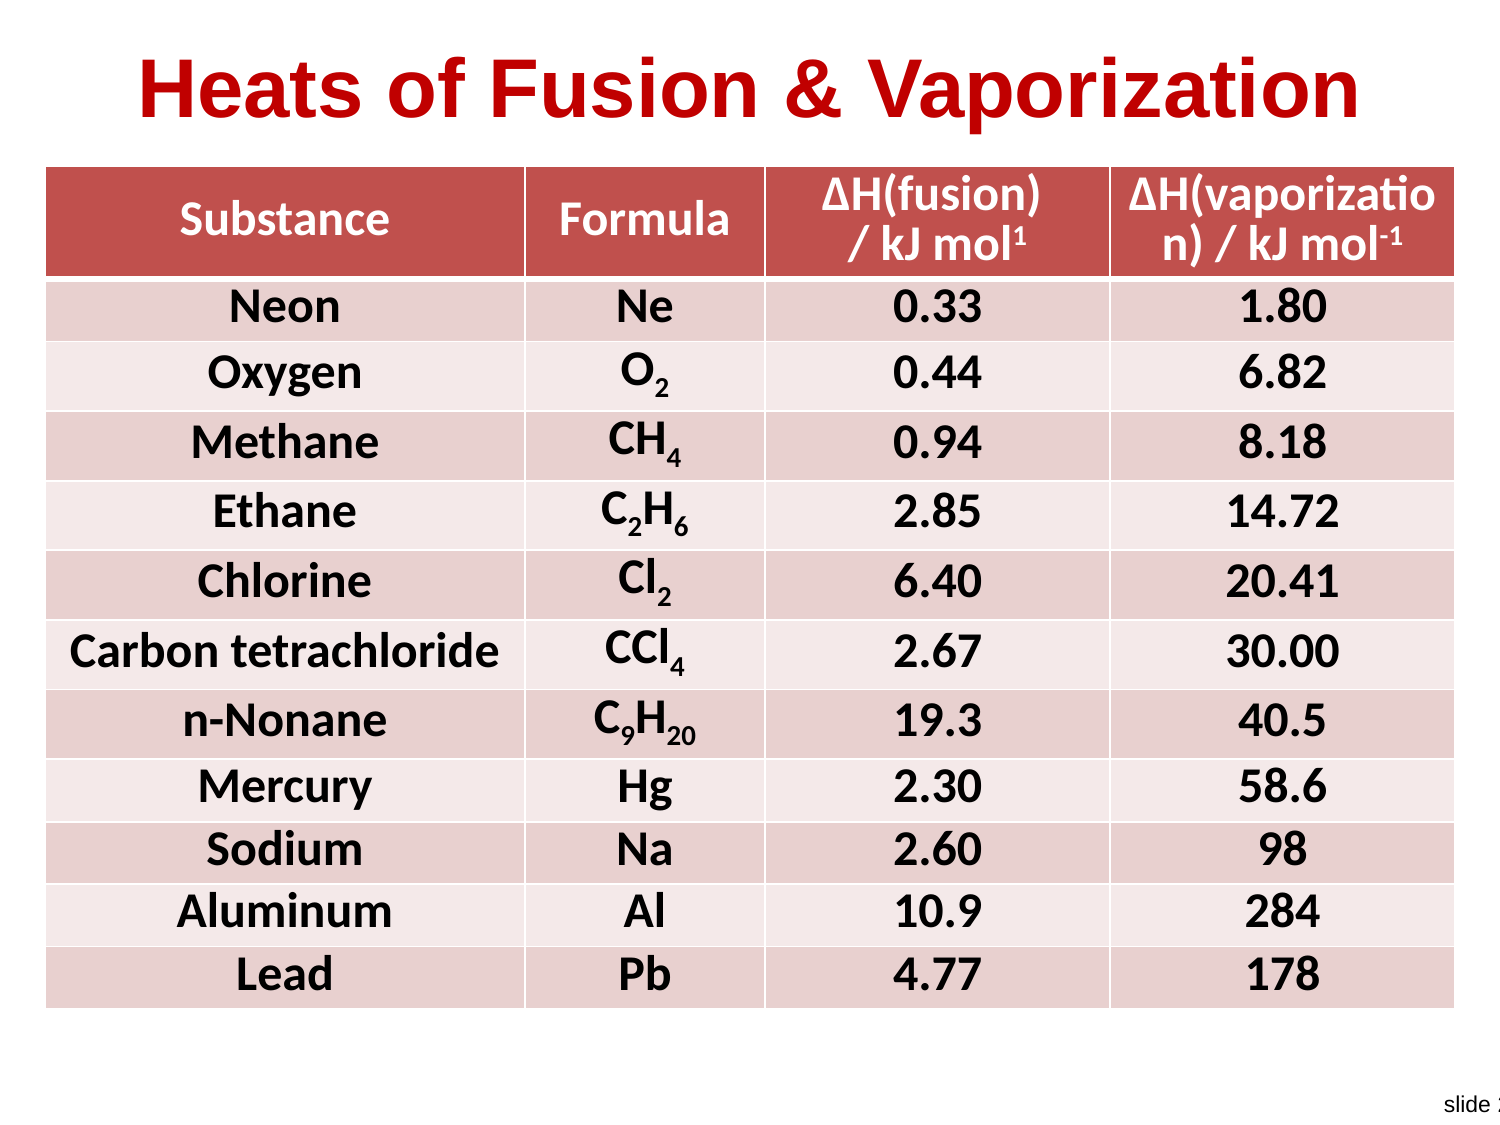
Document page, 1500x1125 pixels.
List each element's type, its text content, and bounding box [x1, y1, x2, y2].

table_cell Methane [46, 412, 524, 480]
table_cell Pb [526, 947, 764, 1008]
table_header ΔH(fusion) / kJ mol1 [766, 167, 1109, 276]
table_cell 2.67 [766, 621, 1109, 689]
table_cell 4.77 [766, 947, 1109, 1008]
title Heats of Fusion & Vaporization [29, 23, 1471, 144]
table_cell 0.44 [766, 342, 1109, 410]
table_cell 2.30 [766, 760, 1109, 821]
table_cell Chlorine [46, 551, 524, 619]
table_cell 30.00 [1111, 621, 1454, 689]
table_cell 20.41 [1111, 551, 1454, 619]
table_cell 10.9 [766, 885, 1109, 946]
table_cell Sodium [46, 823, 524, 883]
table_cell 98 [1111, 823, 1454, 883]
table_cell Carbon tetrachloride [46, 621, 524, 689]
table_cell 14.72 [1111, 482, 1454, 549]
table_cell C9H20 [526, 690, 764, 758]
table_cell O2 [526, 342, 764, 410]
table_cell 284 [1111, 885, 1454, 946]
table_cell Ne [526, 282, 764, 341]
table_cell Na [526, 823, 764, 883]
table_cell Lead [46, 947, 524, 1008]
table_cell CH4 [526, 412, 764, 480]
table_cell C2H6 [526, 482, 764, 549]
table_cell 6.40 [766, 551, 1109, 619]
table_cell 19.3 [766, 690, 1109, 758]
table_cell 178 [1111, 947, 1454, 1008]
table_cell n-Nonane [46, 690, 524, 758]
table_cell Cl2 [526, 551, 764, 619]
table_cell Hg [526, 760, 764, 821]
table_cell 1.80 [1111, 282, 1454, 341]
table_cell Neon [46, 282, 524, 341]
table_cell 0.94 [766, 412, 1109, 480]
table_cell 58.6 [1111, 760, 1454, 821]
table_cell 2.85 [766, 482, 1109, 549]
table_cell Mercury [46, 760, 524, 821]
table_cell Al [526, 885, 764, 946]
table_cell 40.5 [1111, 690, 1454, 758]
table_header Substance [46, 167, 524, 276]
table_cell 8.18 [1111, 412, 1454, 480]
table_header Formula [526, 167, 764, 276]
table_cell 0.33 [766, 282, 1109, 341]
table_cell Ethane [46, 482, 524, 549]
table_cell 6.82 [1111, 342, 1454, 410]
table_cell Aluminum [46, 885, 524, 946]
table_header ΔH(vaporization) / kJ mol-1 [1111, 167, 1454, 276]
table_cell Oxygen [46, 342, 524, 410]
table_cell CCl4 [526, 621, 764, 689]
table_cell 2.60 [766, 823, 1109, 883]
